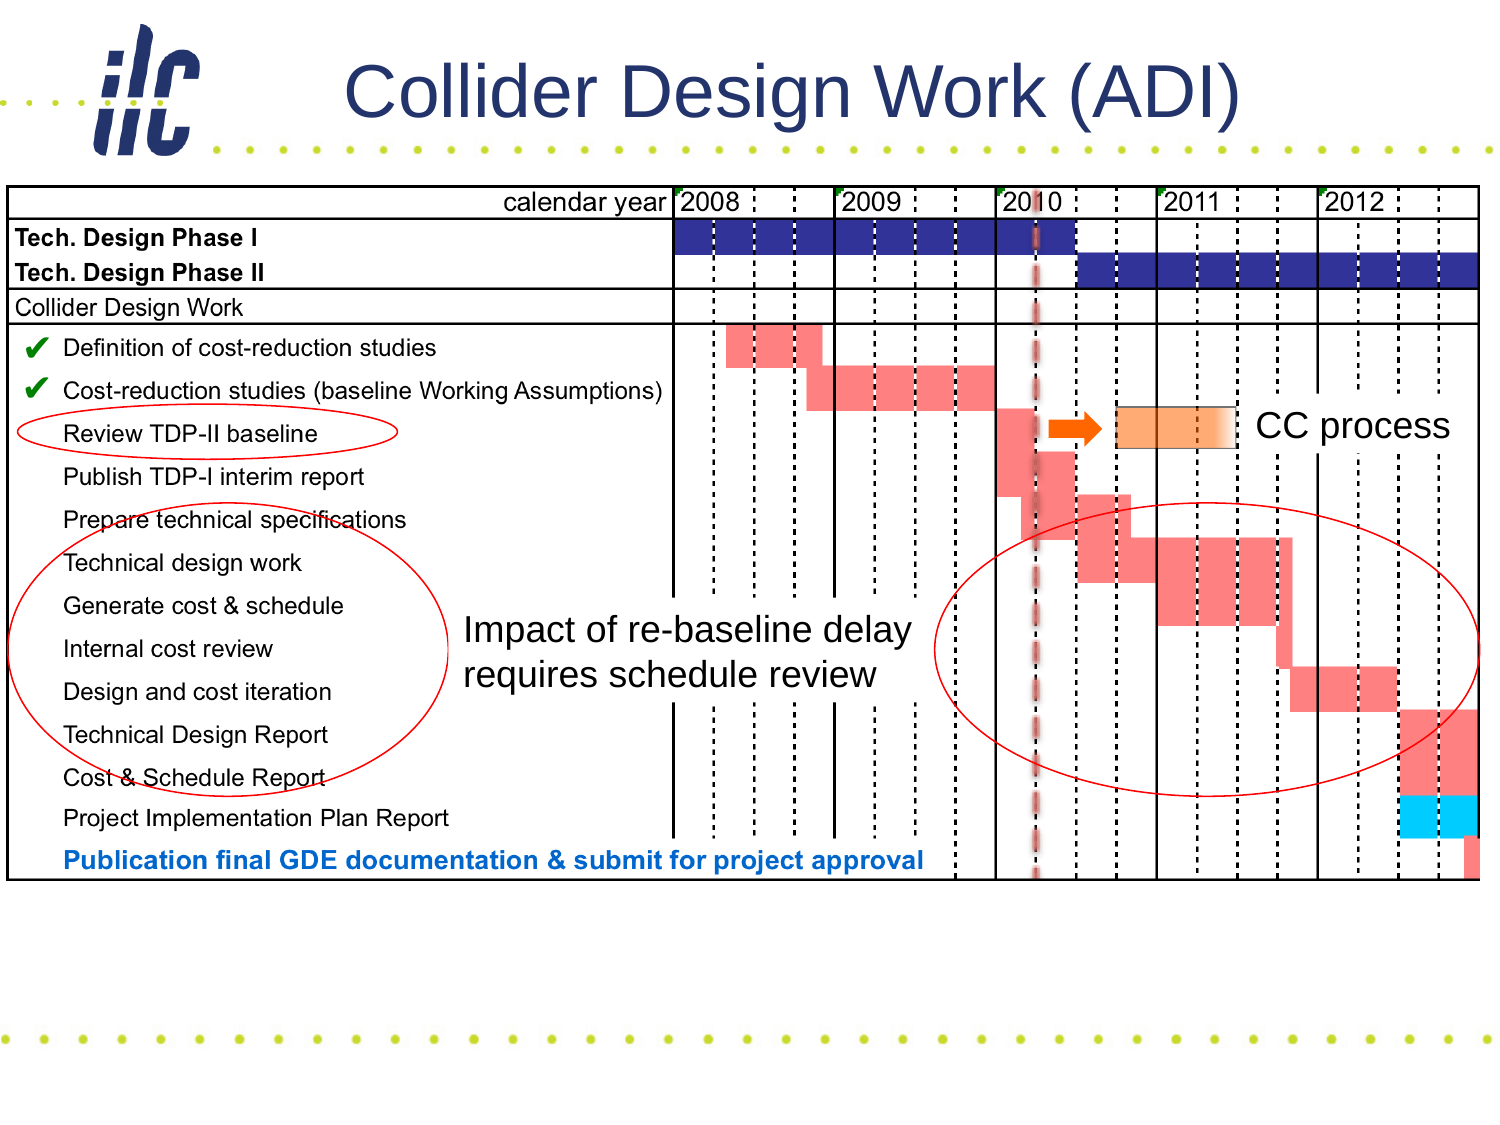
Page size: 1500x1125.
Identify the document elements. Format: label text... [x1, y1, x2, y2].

picture [6, 185, 1480, 881]
picture [0, 1024, 1500, 1055]
picture [0, 24, 200, 156]
picture [1376, 137, 1500, 163]
title Collider Design Work (ADI) [212, 12, 1376, 163]
